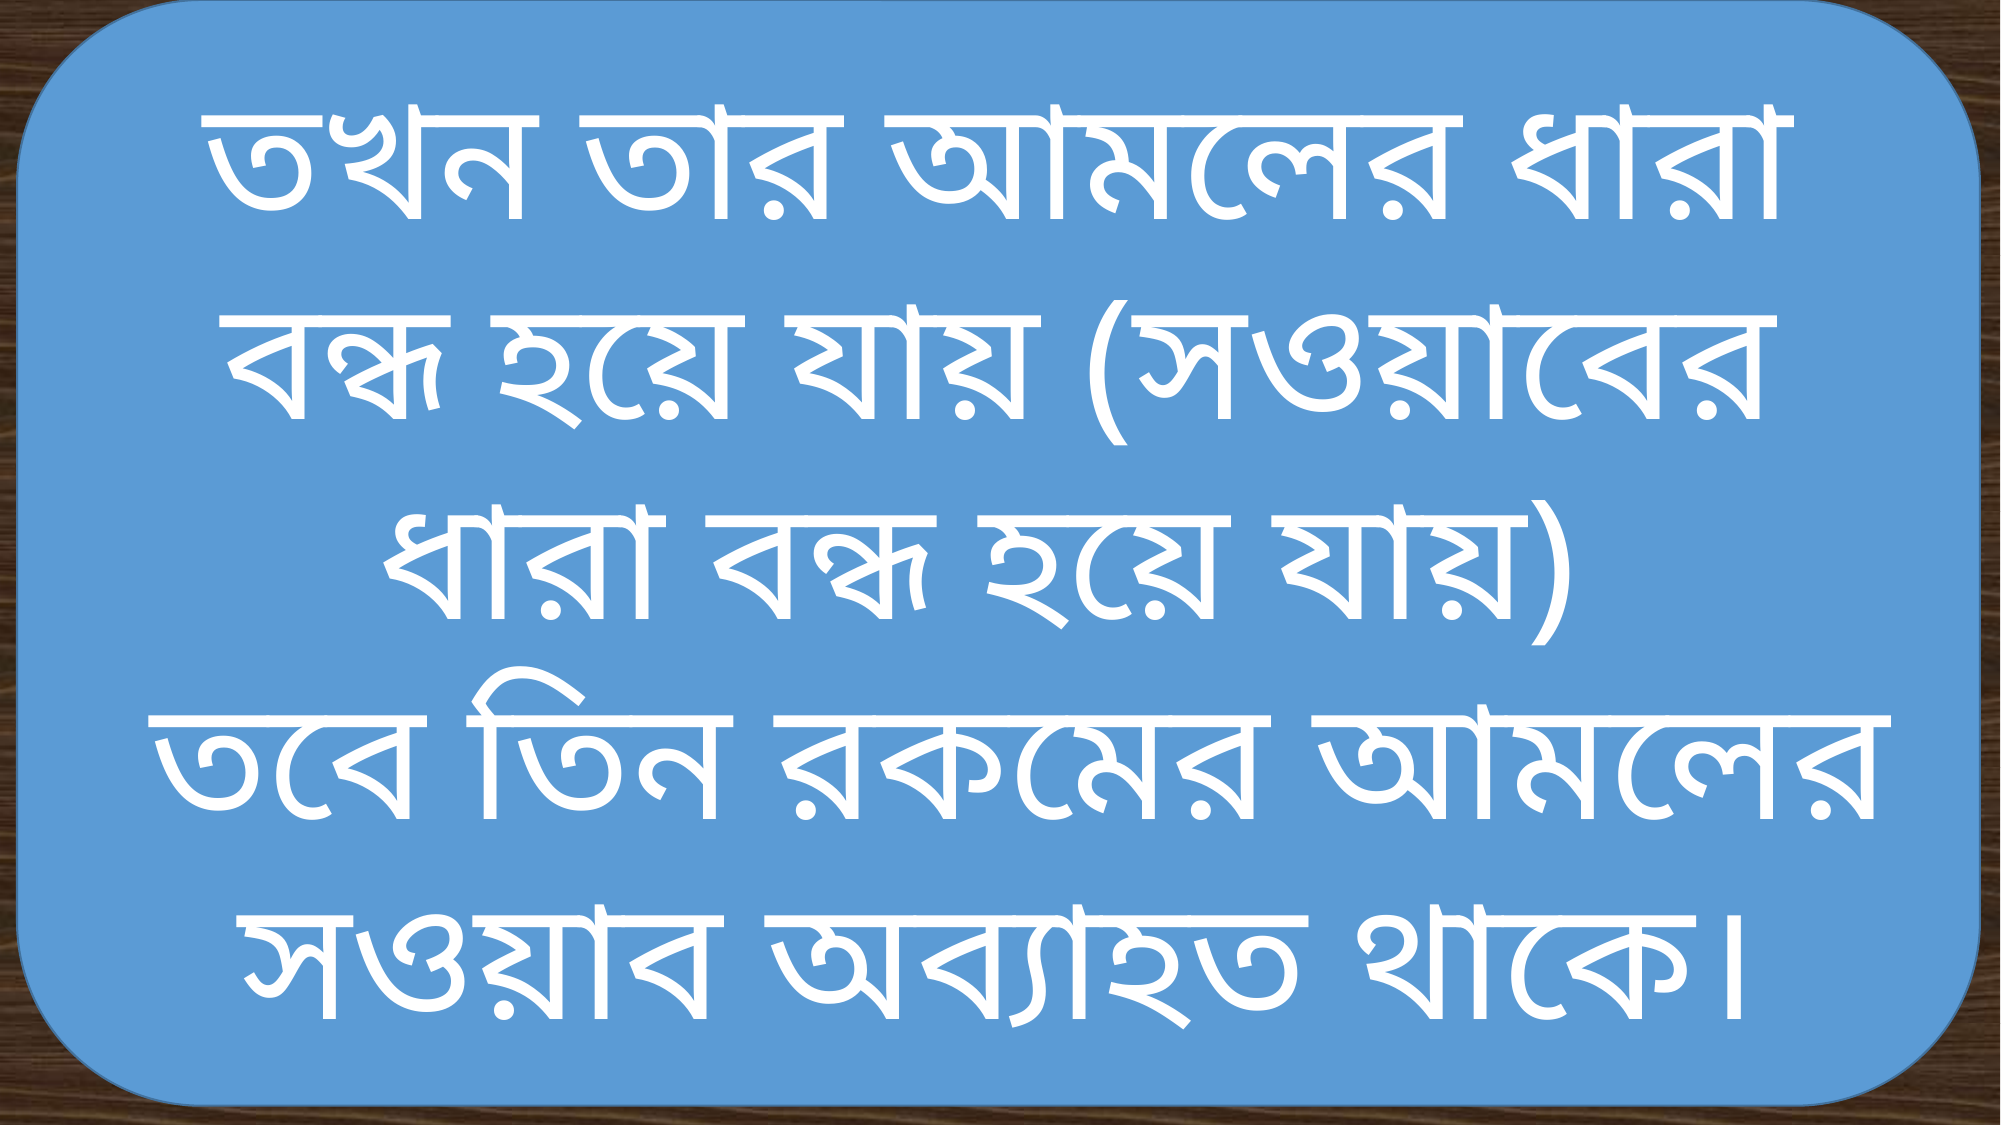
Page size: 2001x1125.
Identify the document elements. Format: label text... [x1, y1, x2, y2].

picture [0, 0, 2001, 1125]
text_box তখন তার আমলের ধারা বন্ধ হয়ে যায় (সওয়াবের ধারা বন্ধ হয়ে যায়) তবে তিন রকমের আমলের সওয়াব অব্যাহত থাকে। [15, 0, 1981, 1107]
